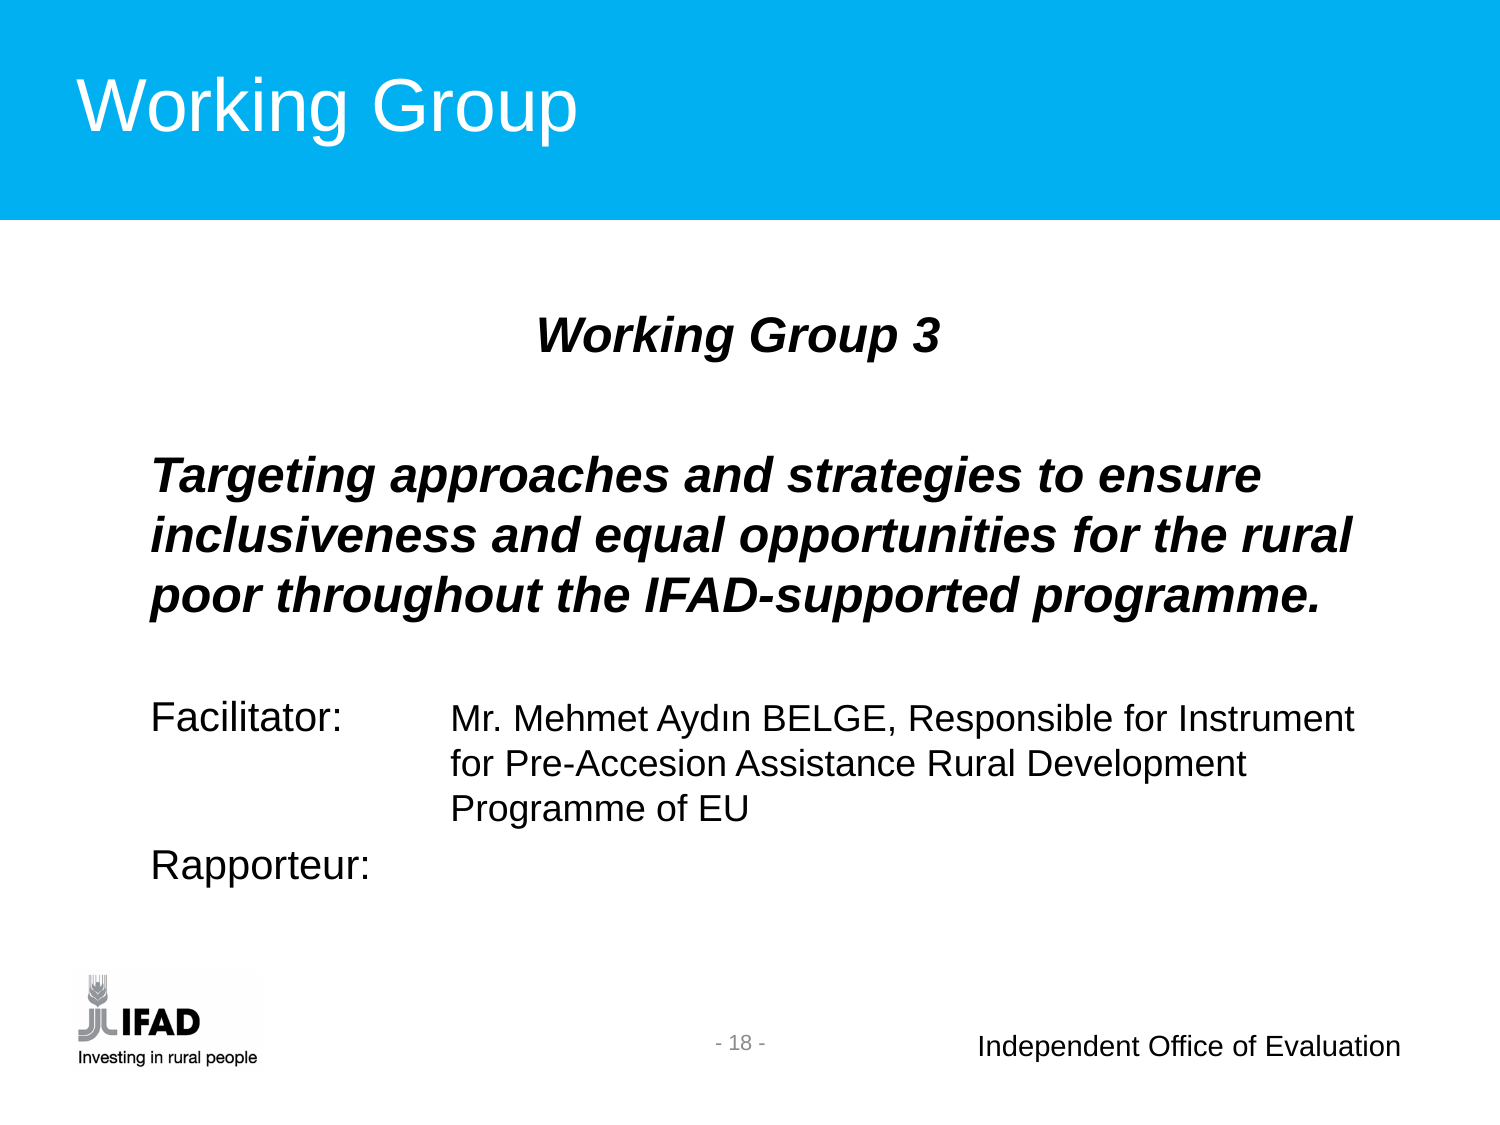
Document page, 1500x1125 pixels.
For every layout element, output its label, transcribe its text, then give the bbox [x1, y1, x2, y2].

list Working Group 3 Targeting approaches and strategies to ensure inclusiveness and equal opportunities for the rural poor throughout the IFAD-supported programme. Facilitator: Mr. Mehmet Aydın BELGE, Responsible for Instrument for Pre-Accesion Assistance Rural Development Programme of EU Rapporteur: [76, 302, 1400, 1033]
slide_number - 18 - [565, 1011, 916, 1072]
list Working Group [76, 30, 1412, 173]
picture [73, 969, 262, 1075]
